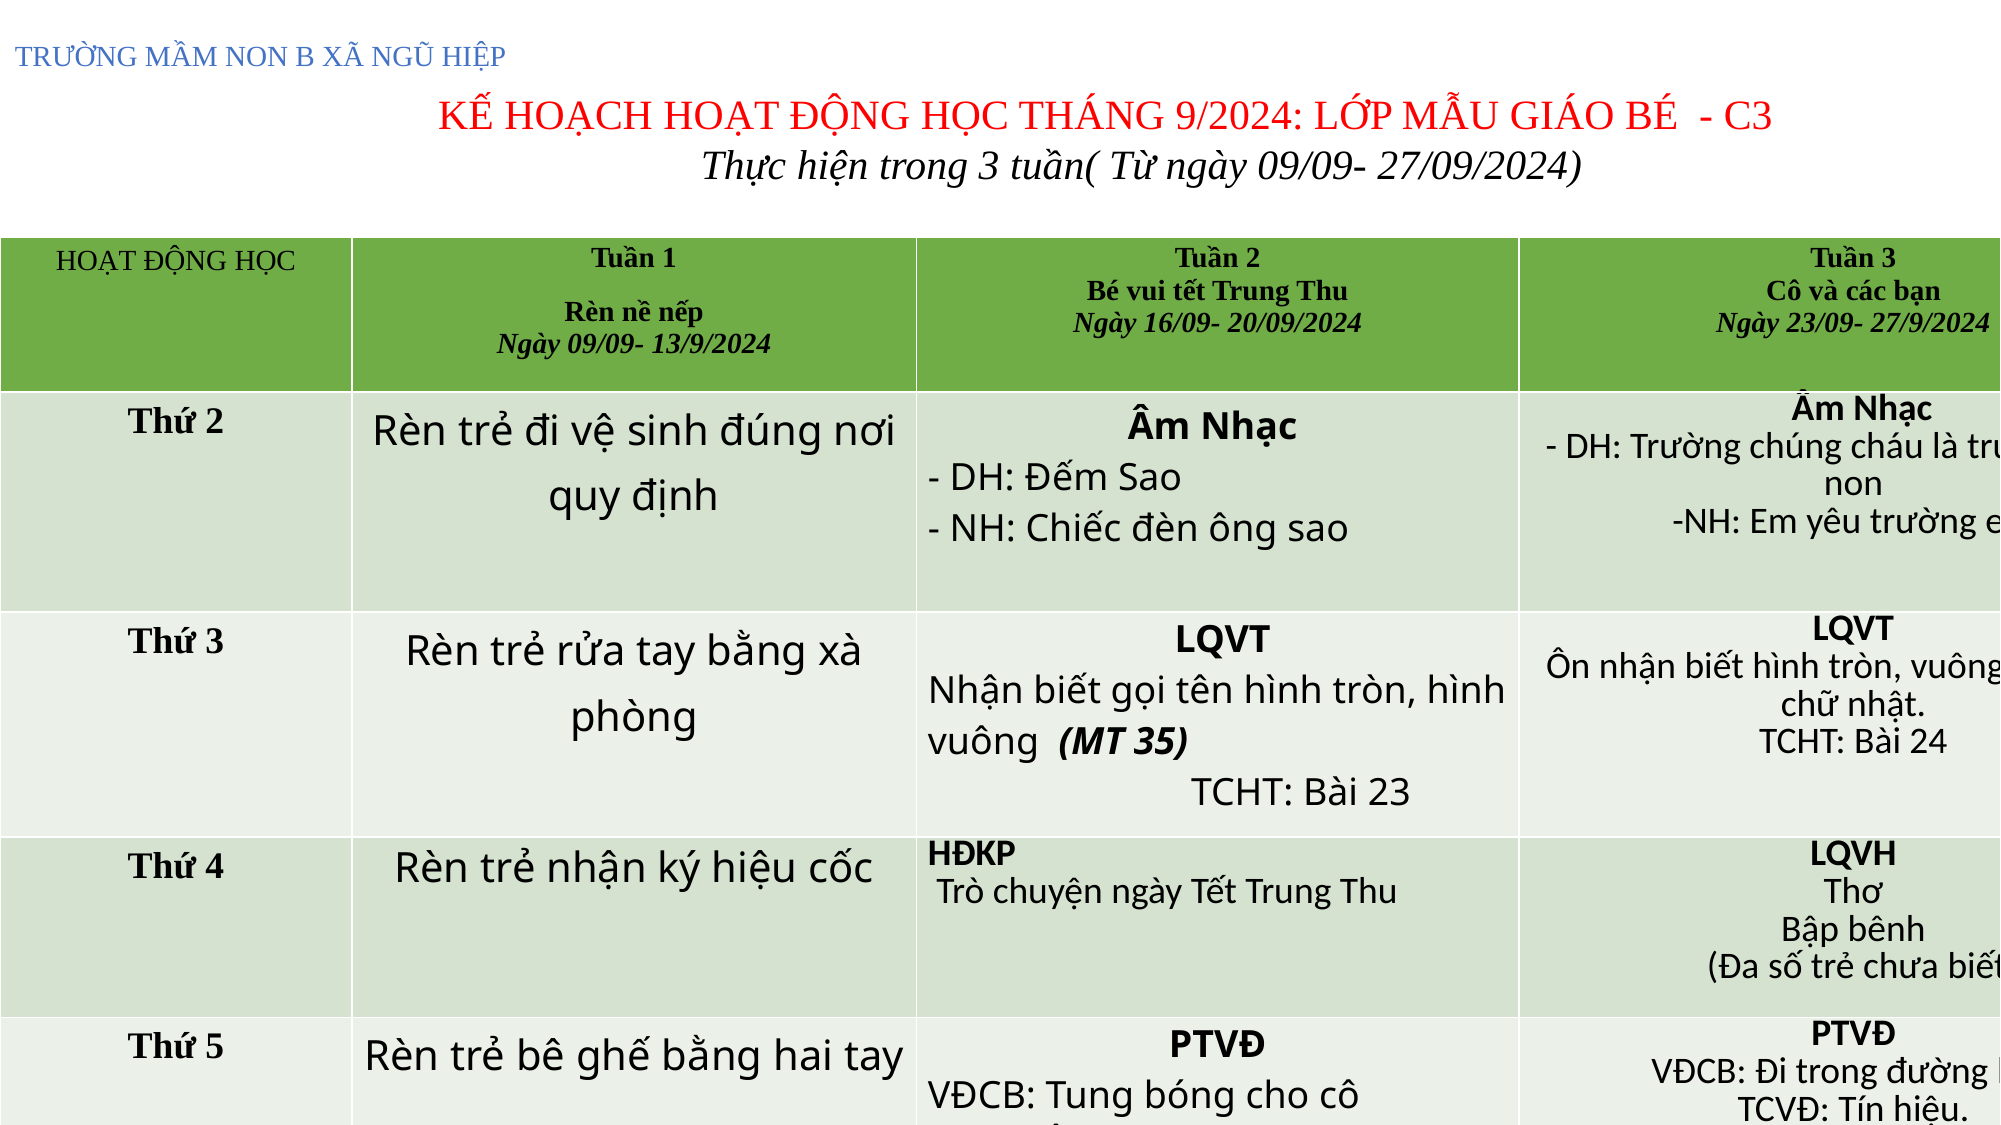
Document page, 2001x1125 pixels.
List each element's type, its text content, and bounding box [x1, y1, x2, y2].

table_cell Rèn trẻ đi vệ sinh đúng nơi quy định [353, 393, 916, 611]
table_cell Rèn trẻ bê ghế bằng hai tay [353, 1018, 916, 1125]
text_box TRƯỜNG MẦM NON B XÃ NGŨ HIỆP [0, 30, 529, 80]
table_cell Rèn trẻ nhận ký hiệu cốc [353, 838, 916, 1017]
text_box KẾ HOẠCH HOẠT ĐỘNG HỌC THÁNG 9/2024: LỚP MẪU GIÁO BÉ - C3 Thực hiện trong 3 tuần( Từ ngày 09/09- 27/09/2024) [423, 80, 1861, 196]
table_cell LQVT Ôn nhận biết hình tròn, vuông, tam giác, chữ nhật. TCHT: Bài 24 [1520, 613, 2000, 836]
table_cell LQVT Nhận biết gọi tên hình tròn, hình vuông (MT 35) TCHT: Bài 23 [917, 613, 1518, 836]
table_cell Thứ 2 [1, 393, 351, 611]
table_header HOẠT ĐỘNG HỌC [1, 238, 351, 391]
table_cell PTVĐ VĐCB: Đi trong đường hẹp TCVĐ: Tín hiệu. (MT 2) [1520, 1018, 2000, 1125]
table_header Tuần 1 Rèn nề nếp Ngày 09/09- 13/9/2024 [353, 238, 916, 391]
table_cell HĐKP Trò chuyện ngày Tết Trung Thu [917, 838, 1518, 1017]
table_cell Âm Nhạc - DH: Đếm Sao - NH: Chiếc đèn ông sao [917, 393, 1518, 611]
table_cell Thứ 4 [1, 838, 351, 1017]
table_header Tuần 3 Cô và các bạn Ngày 23/09- 27/9/2024 [1520, 238, 2000, 391]
table_cell Thứ 5 [1, 1018, 351, 1125]
table_cell PTVĐ VĐCB: Tung bóng cho cô TCVĐ: Ô tô và chim sẻ [917, 1018, 1518, 1125]
table_cell Rèn trẻ rửa tay bằng xà phòng [353, 613, 916, 836]
table_cell LQVH Thơ Bập bênh (Đa số trẻ chưa biết) [1520, 838, 2000, 1017]
table_cell Âm Nhạc - DH: Trường chúng cháu là trường mầm non -NH: Em yêu trường em [1520, 393, 2000, 611]
table_cell Thứ 3 [1, 613, 351, 836]
table_header Tuần 2 Bé vui tết Trung Thu Ngày 16/09- 20/09/2024 [917, 238, 1518, 391]
